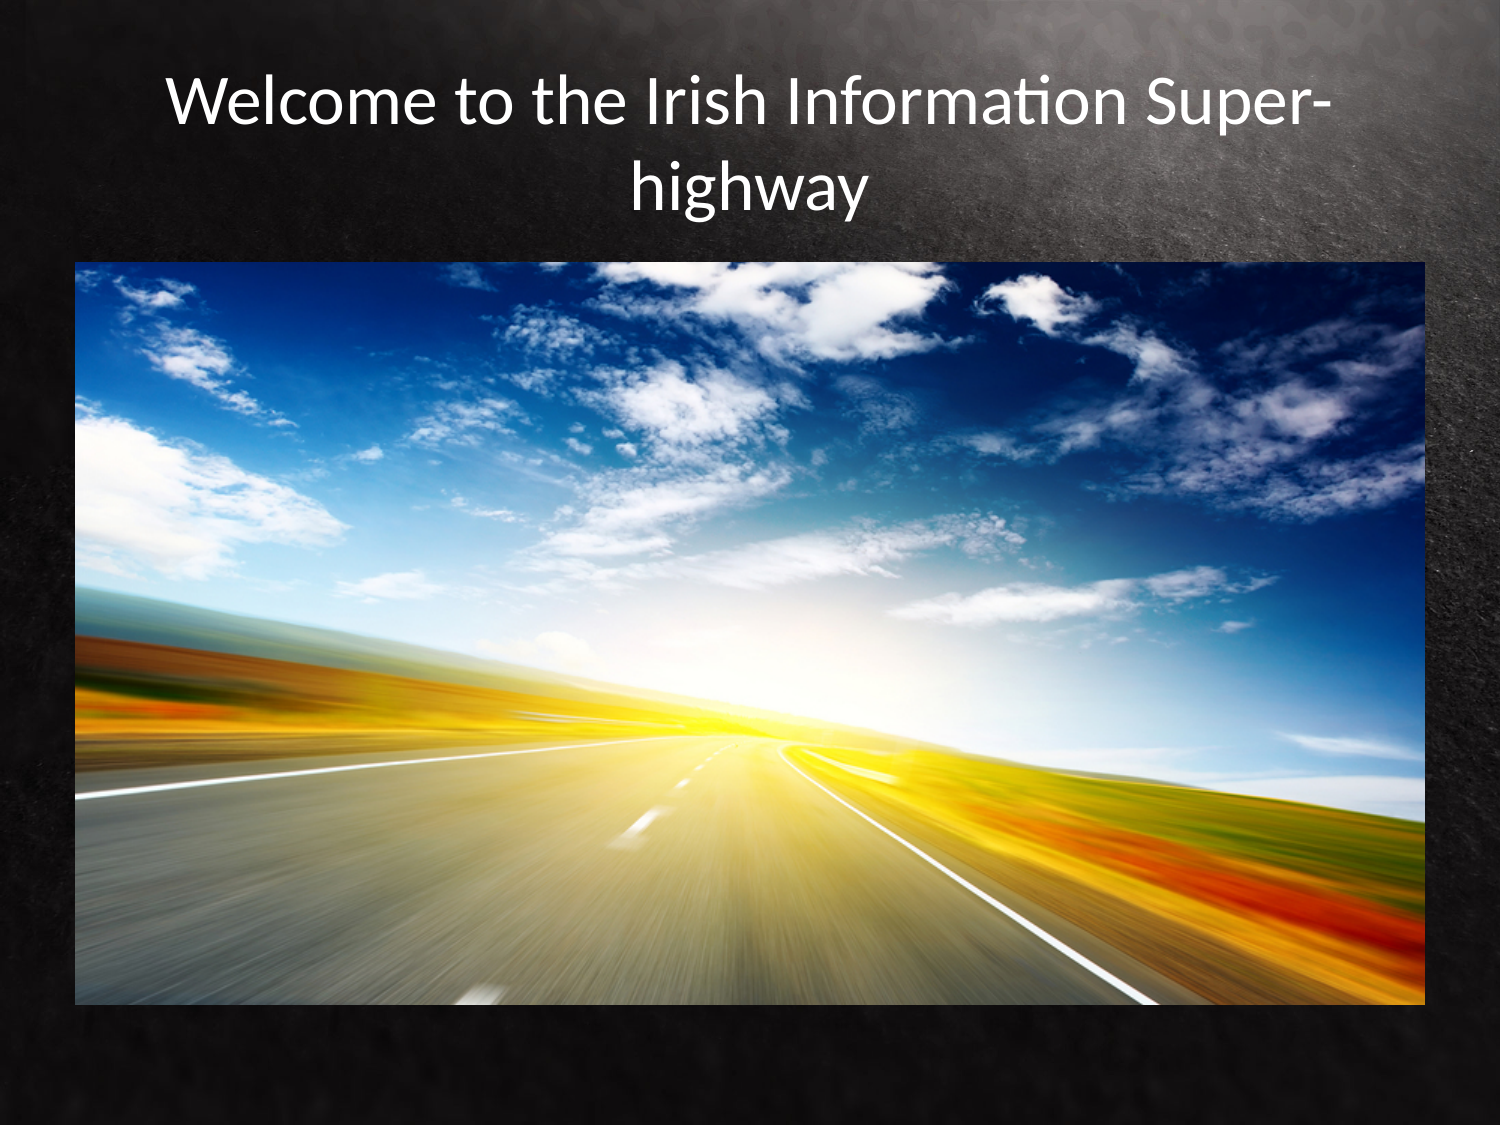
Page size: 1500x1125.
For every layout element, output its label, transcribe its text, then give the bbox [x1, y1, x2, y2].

title Welcome to the Irish Information Super-highway [75, 45, 1425, 233]
picture [0, 0, 1500, 1125]
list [74, 262, 1426, 1006]
